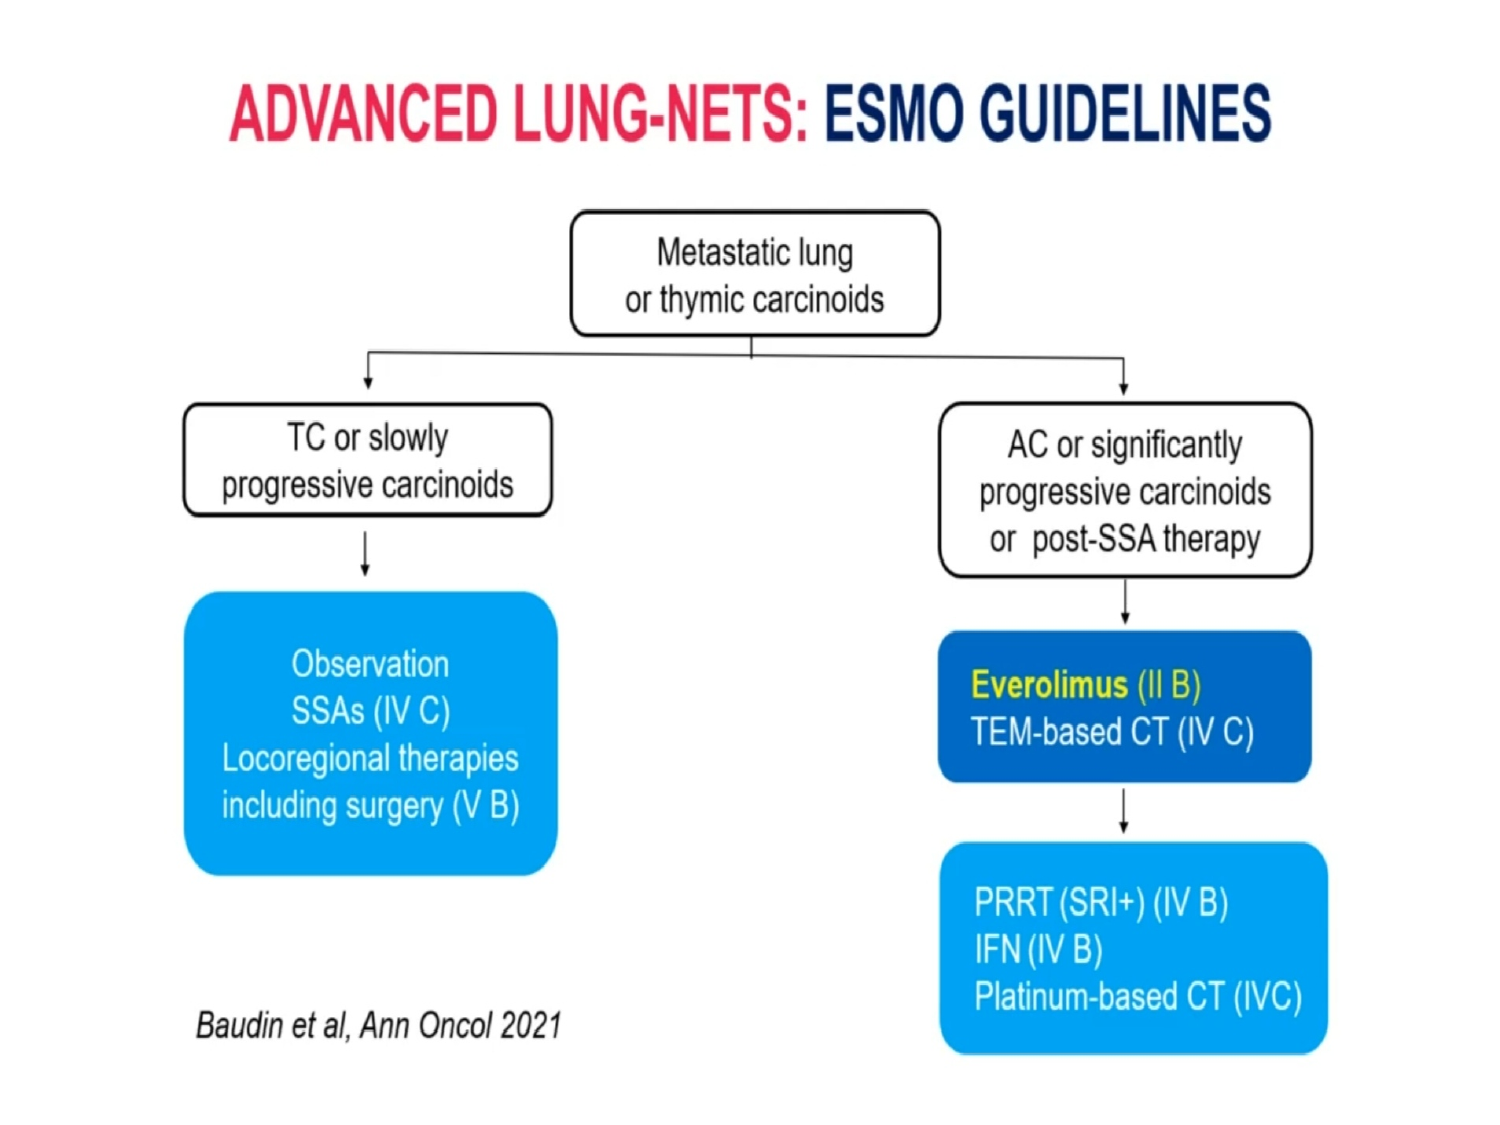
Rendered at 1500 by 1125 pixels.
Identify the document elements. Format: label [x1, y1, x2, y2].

list [0, 0, 1500, 1125]
